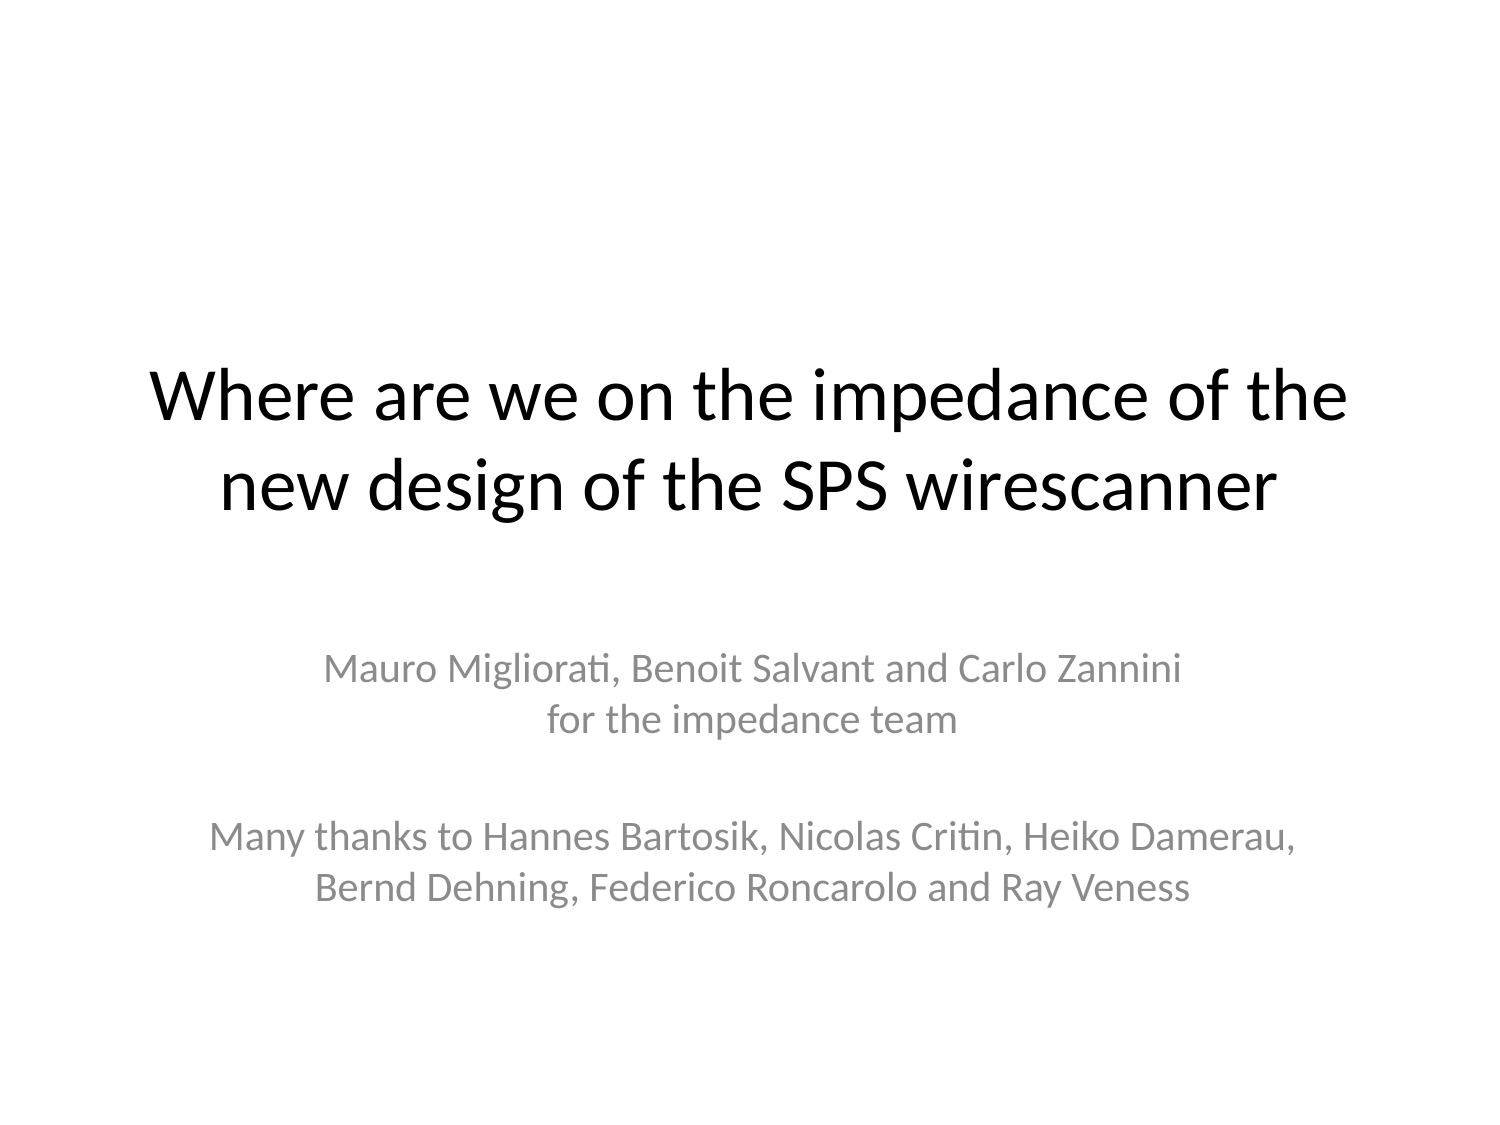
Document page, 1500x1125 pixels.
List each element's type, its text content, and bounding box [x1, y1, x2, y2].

title Where are we on the impedance of the new design of the SPS wirescanner [112, 314, 1388, 556]
subtitle Mauro Migliorati, Benoit Salvant and Carlo Zannini for the impedance team Many thanks to Hannes Bartosik, Nicolas Critin, Heiko Damerau, Bernd Dehning, Federico Roncarolo and Ray Veness [171, 633, 1334, 921]
